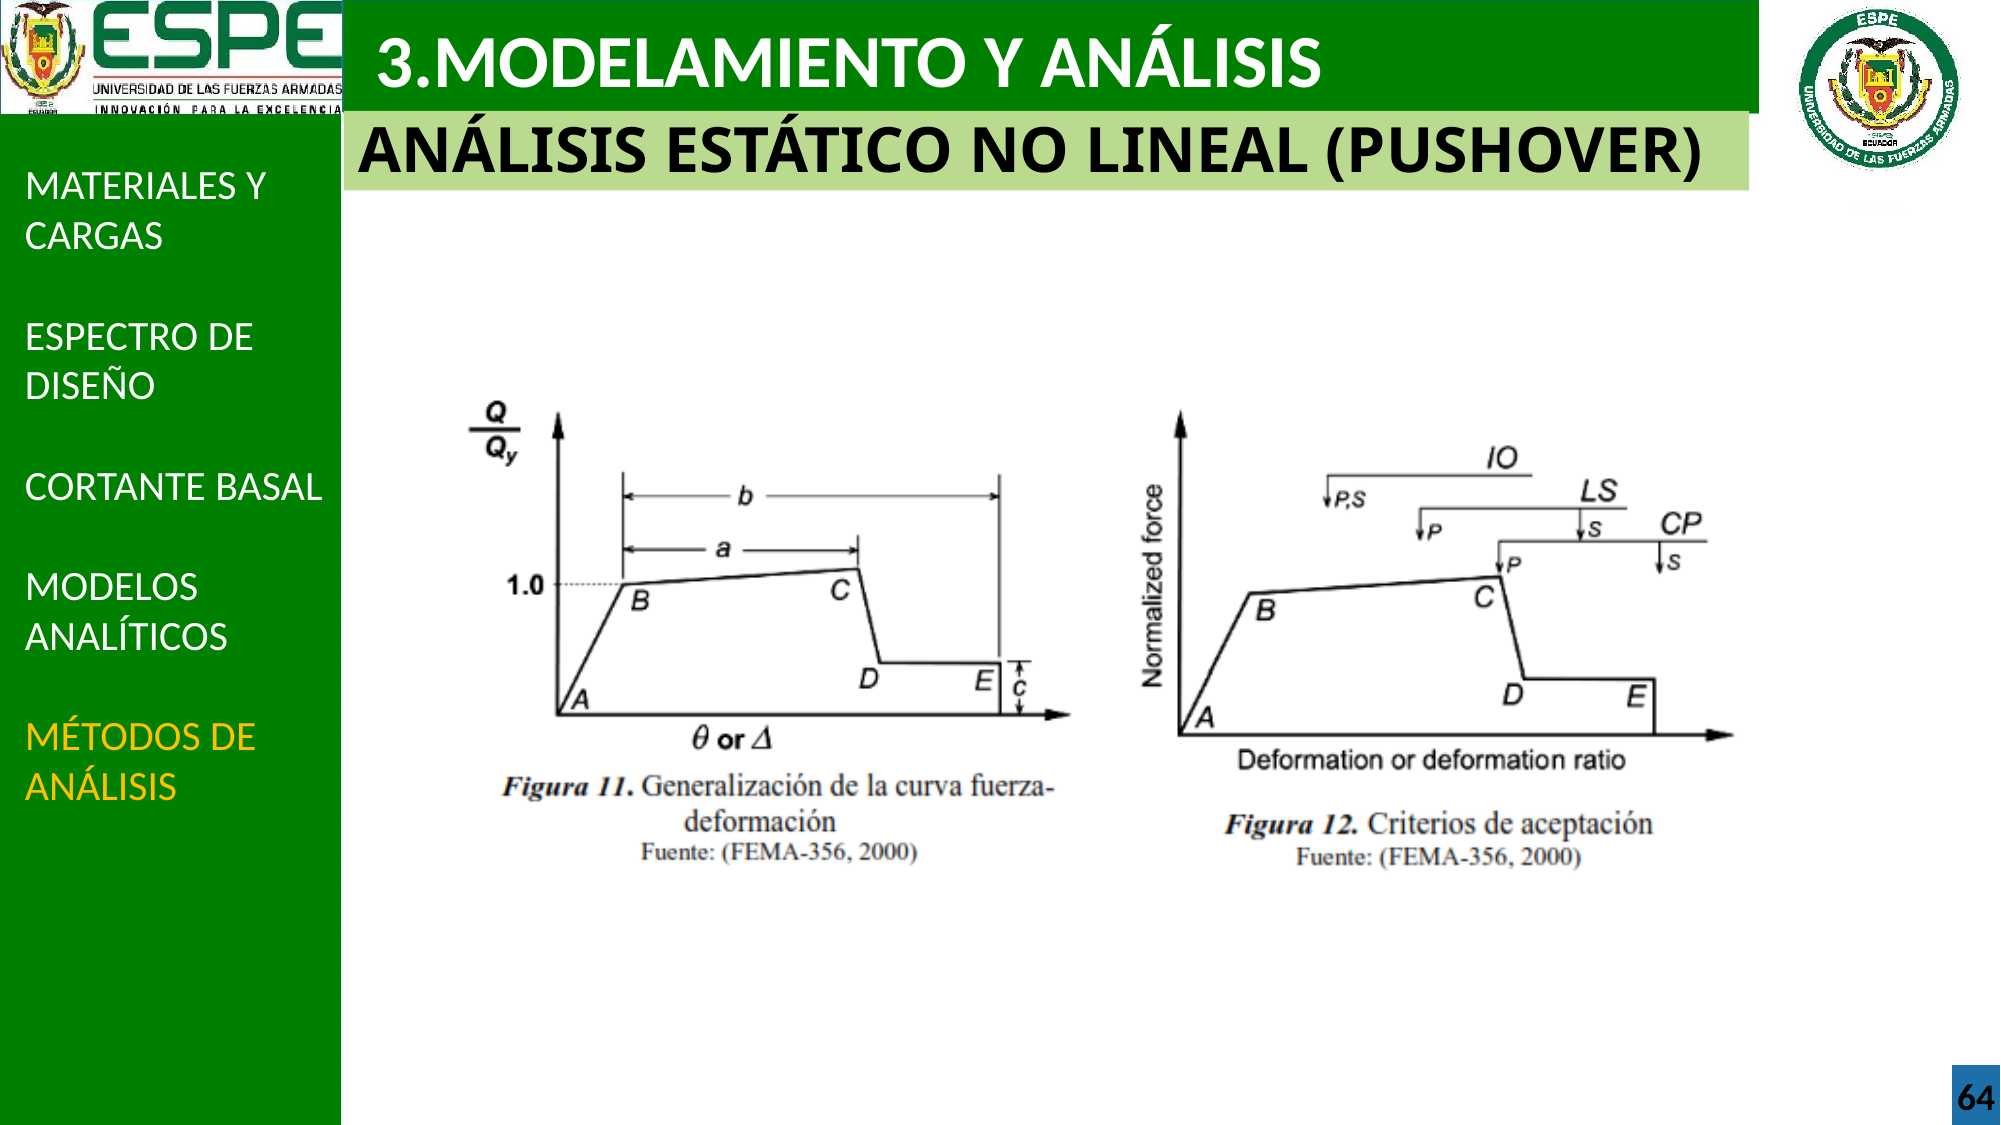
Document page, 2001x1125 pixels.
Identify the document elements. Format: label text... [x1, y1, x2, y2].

picture [0, 0, 2001, 1125]
text_box ANÁLISIS ESTÁTICO NO LINEAL (PUSHOVER) [343, 110, 1750, 191]
text_box 3.MODELAMIENTO Y ANÁLISIS [360, 4, 1750, 110]
slide_number 64 [1952, 1065, 2000, 1125]
text_box MATERIALES Y CARGAS ESPECTRO DE DISEÑO CORTANTE BASAL MODELOS ANALÍTICOS MÉTODOS DE ANÁLISIS [0, 150, 344, 916]
